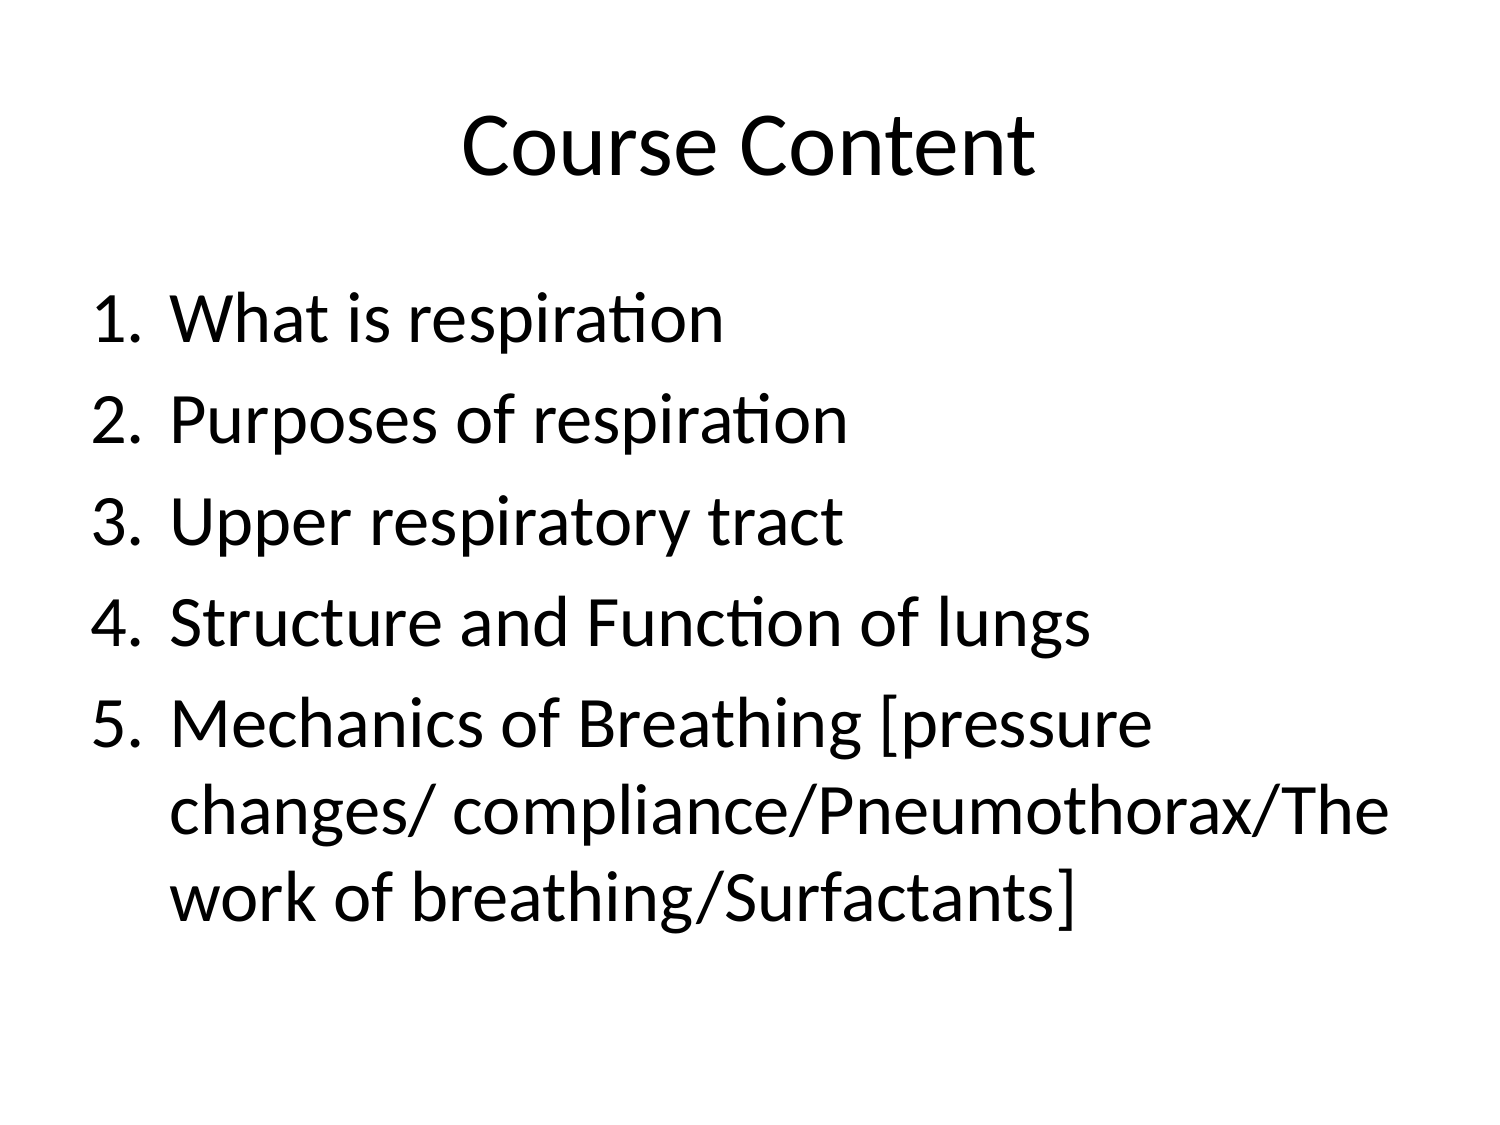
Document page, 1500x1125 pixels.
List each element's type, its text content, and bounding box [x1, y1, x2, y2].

title Course Content [75, 45, 1425, 233]
list What is respiration Purposes of respiration Upper respiratory tract Structure and Function of lungs Mechanics of Breathing [pressure changes/ compliance/Pneumothorax/The work of breathing/Surfactants] [75, 262, 1425, 1005]
